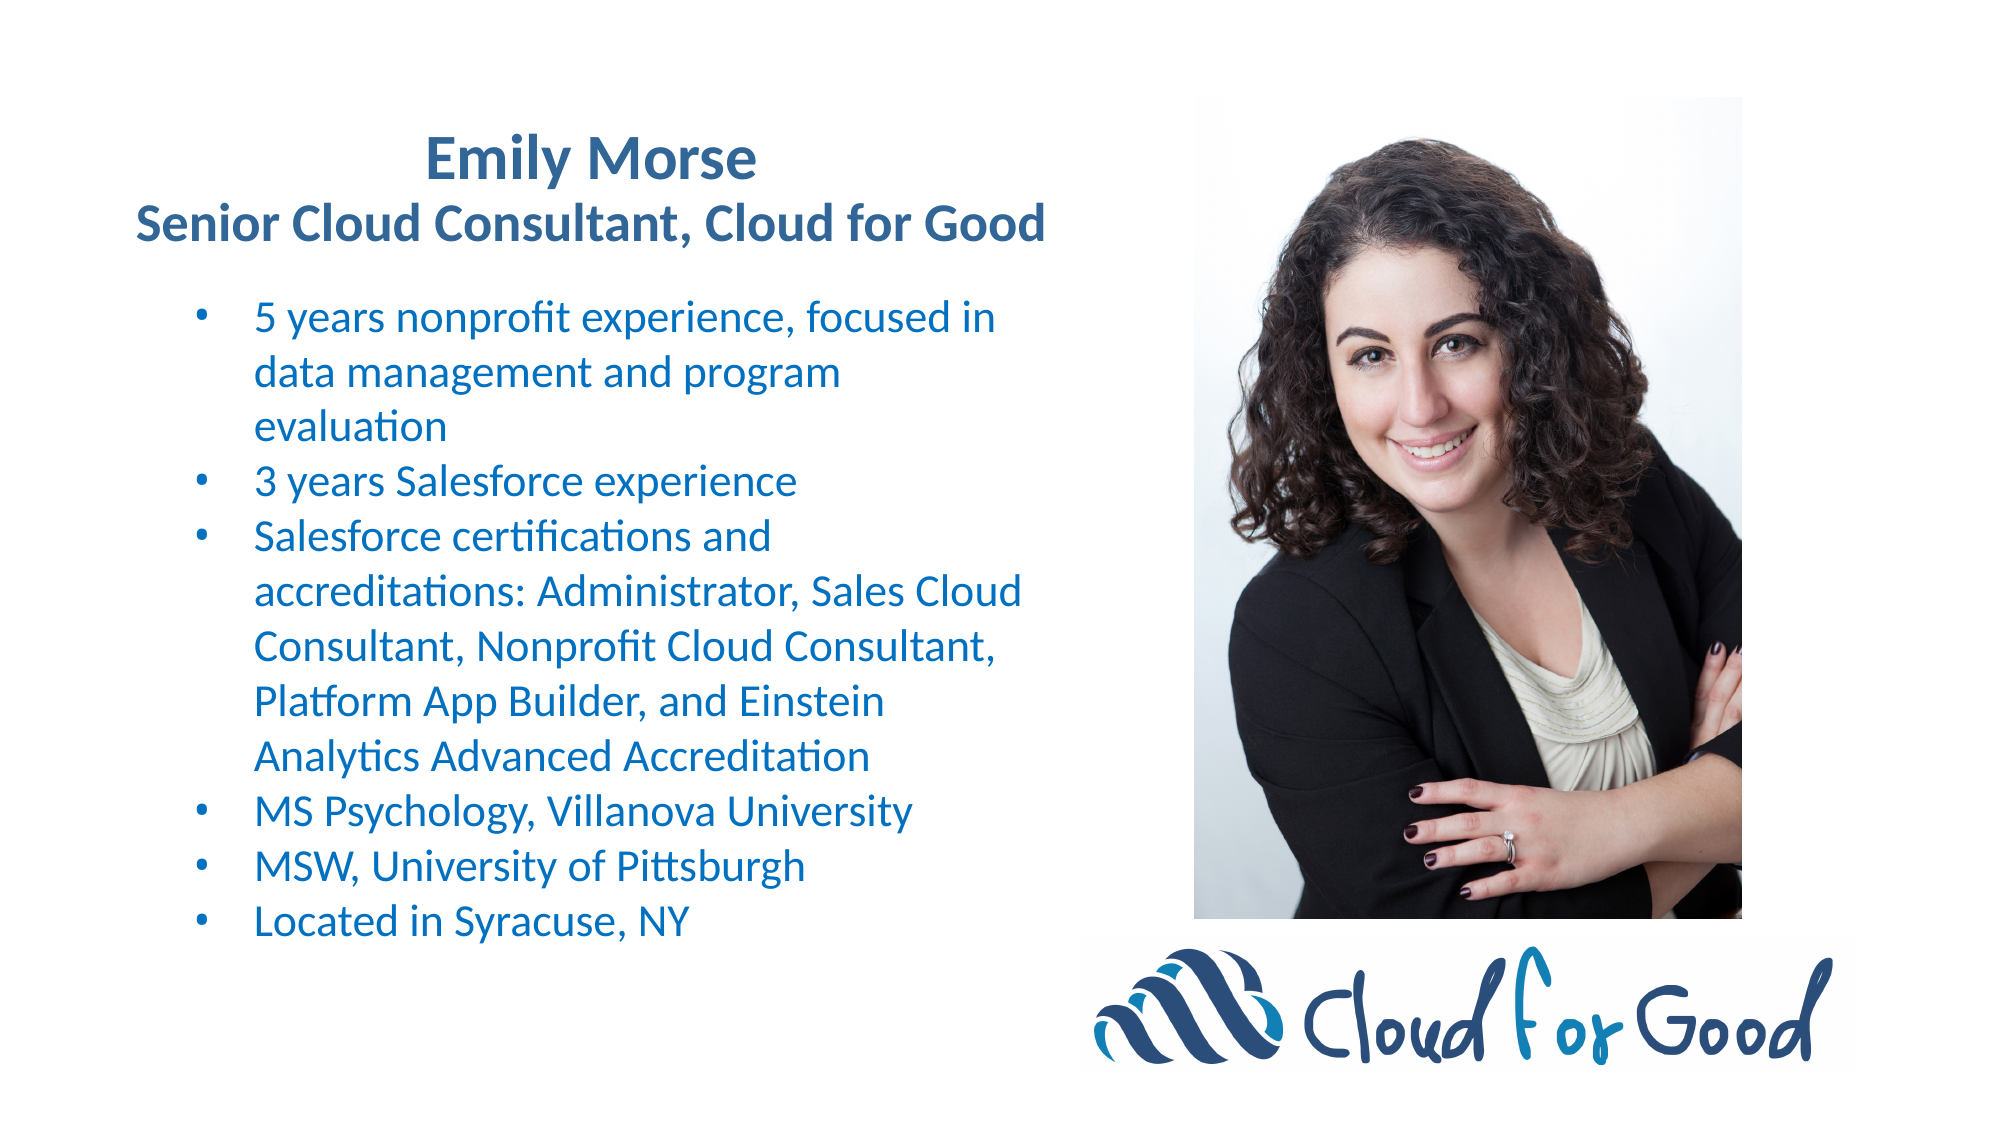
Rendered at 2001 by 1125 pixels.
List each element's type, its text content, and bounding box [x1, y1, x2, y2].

title Emily Morse Senior Cloud Consultant, Cloud for Good [102, 115, 1082, 261]
list 5 years nonprofit experience, focused in data management and program evaluation 3 years Salesforce experience Salesforce certifications and accreditations: Administrator, Sales Cloud Consultant, Nonprofit Cloud Consultant, Platform App Builder, and Einstein Analytics Advanced Accreditation MS Psychology, Villanova University MSW, University of Pittsburgh Located in Syracuse, NY [163, 278, 1059, 974]
picture [1081, 936, 1855, 1070]
picture [1194, 97, 1742, 919]
